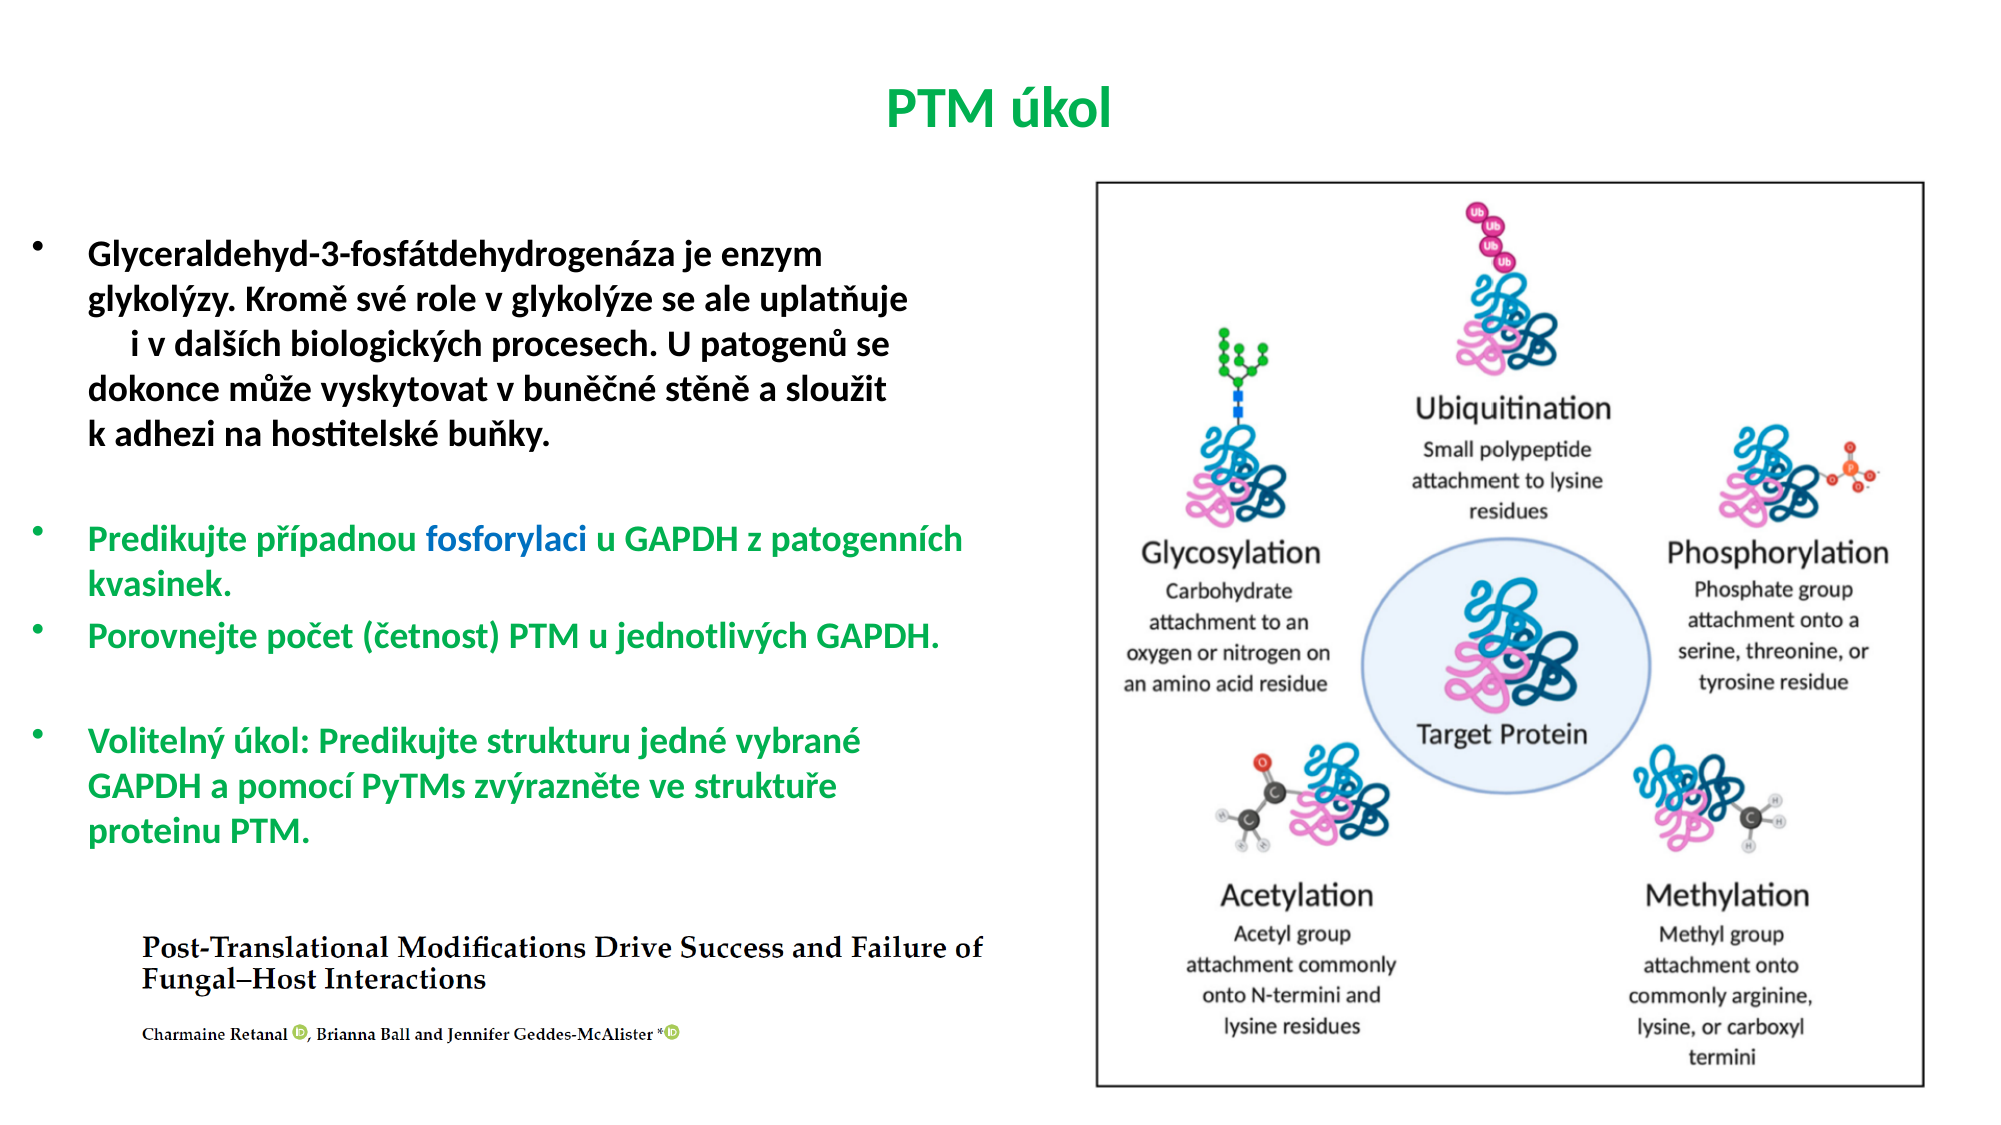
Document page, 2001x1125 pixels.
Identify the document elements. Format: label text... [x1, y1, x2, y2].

text_box PTM úkol [324, 61, 1675, 250]
picture [1083, 172, 1934, 1094]
picture [134, 930, 988, 1050]
text_box Glyceraldehyd-3-fosfátdehydrogenáza je enzym glykolýzy. Kromě své role v glykolýze se ale uplatňuje i v dalších biologických procesech. U patogenů se dokonce může vyskytovat v buněčné stěně a sloužit k adhezi na hostitelské buňky. Predikujte případnou fosforylaci u GAPDH z patogenních kvasinek. Porovnejte počet (četnost) PTM u jednotlivých GAPDH. Volitelný úkol: Predikujte strukturu jedné vybrané GAPDH a pomocí PyTMs zvýrazněte ve struktuře proteinu PTM. [16, 220, 988, 1016]
